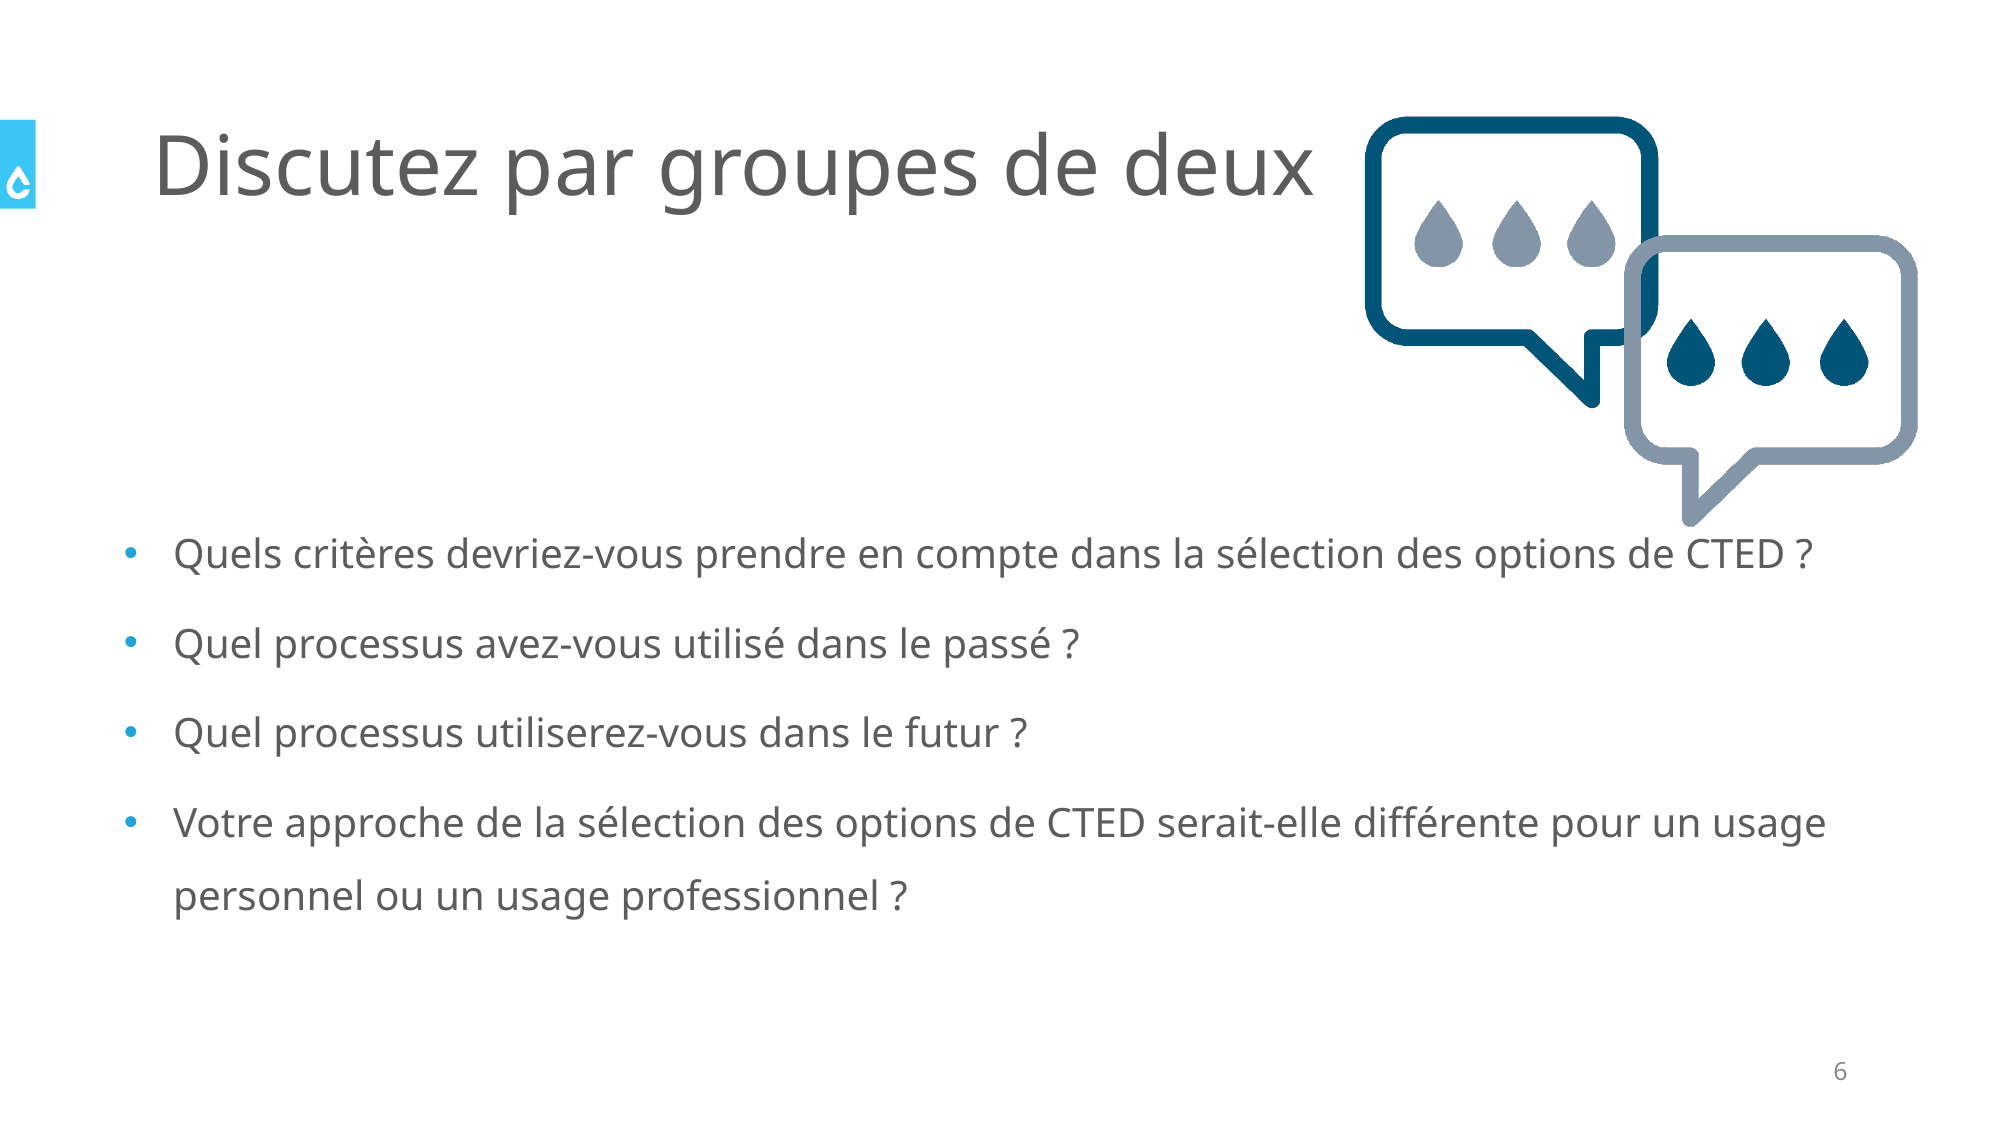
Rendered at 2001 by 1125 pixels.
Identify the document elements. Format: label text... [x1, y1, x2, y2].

picture [1291, 0, 1984, 630]
list Quels critères devriez-vous prendre en compte dans la sélection des options de CTED ? Quel processus avez-vous utilisé dans le passé ? Quel processus utiliserez-vous dans le futur ? Votre approche de la sélection des options de CTED serait-elle différente pour un usage personnel ou un usage professionnel ? [108, 496, 1863, 952]
picture [0, 119, 36, 209]
slide_number 6 [1412, 1042, 1863, 1103]
title Discutez par groupes de deux [137, 59, 1291, 278]
